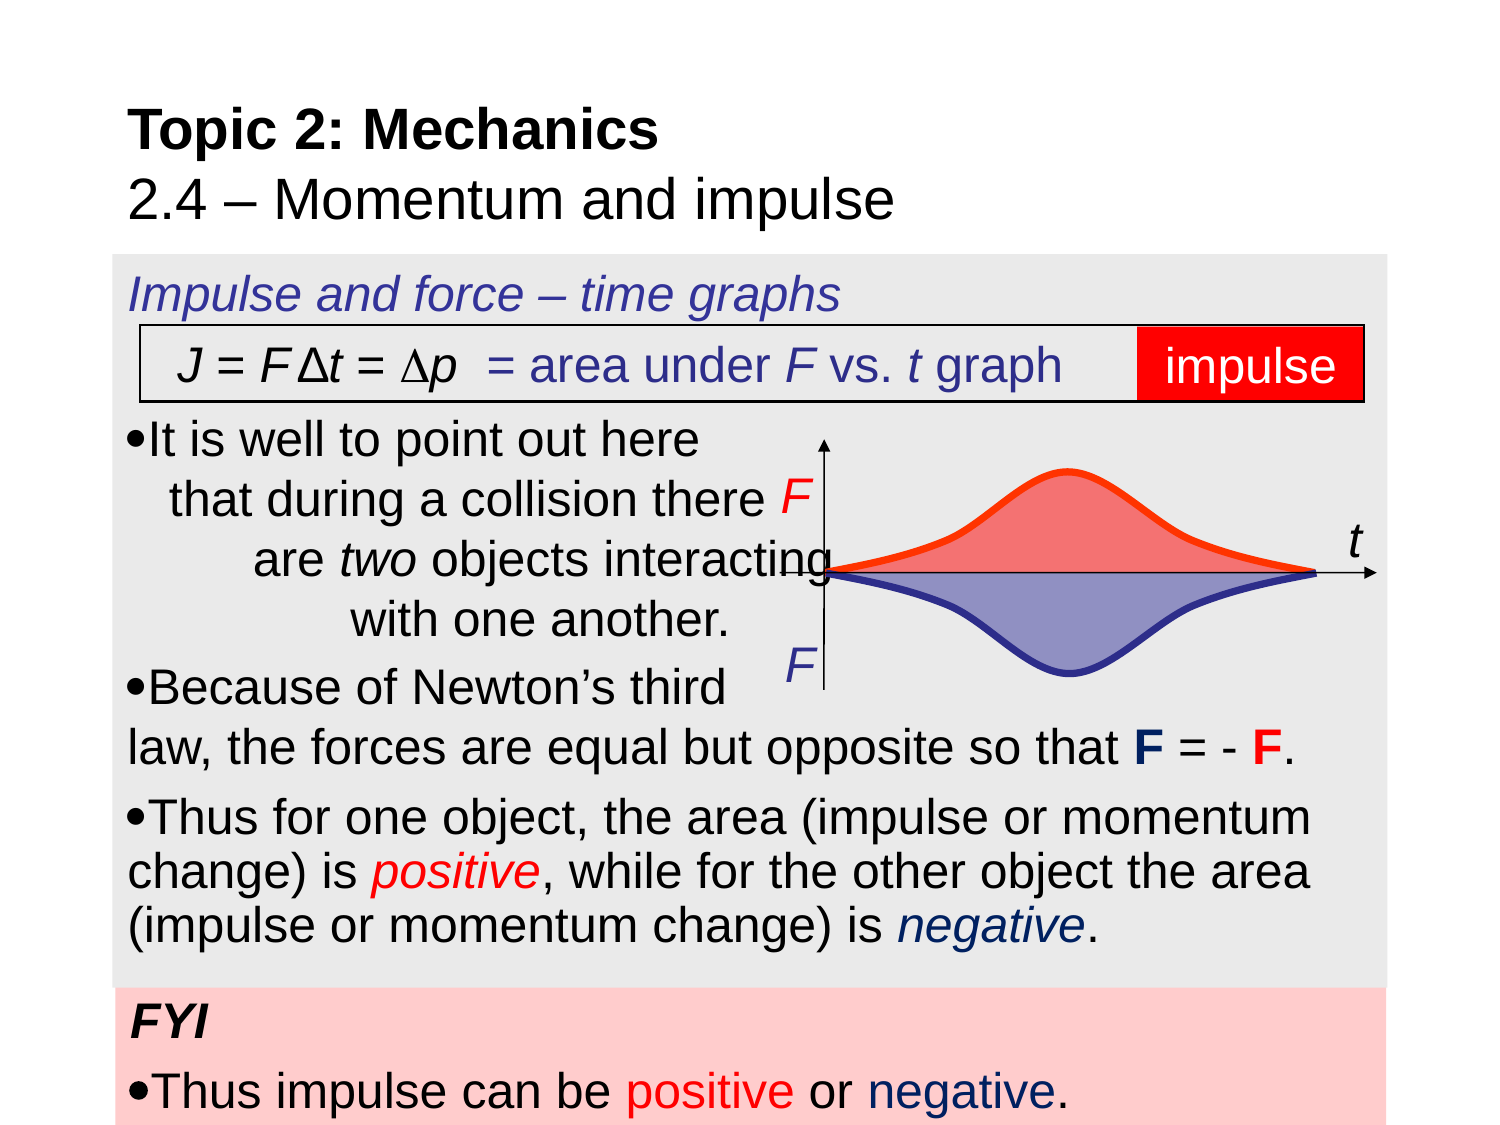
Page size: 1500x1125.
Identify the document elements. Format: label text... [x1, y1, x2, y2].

text_box FYI Thus impulse can be positive or negative. [115, 988, 1387, 1125]
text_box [139, 324, 1365, 413]
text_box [765, 438, 1385, 700]
text_box Impulse and force – time graphs It is well to point out here that during a collision there are two objects interacting with one another. Because of Newton’s third law, the forces are equal but opposite so that F = - F. Thus for one object, the area (impulse or momentum change) is positive, while for the other object the area (impulse or momentum change) is negative. [112, 254, 1388, 988]
text_box Topic 2: Mechanics 2.4 – Momentum and impulse [112, 87, 1388, 235]
